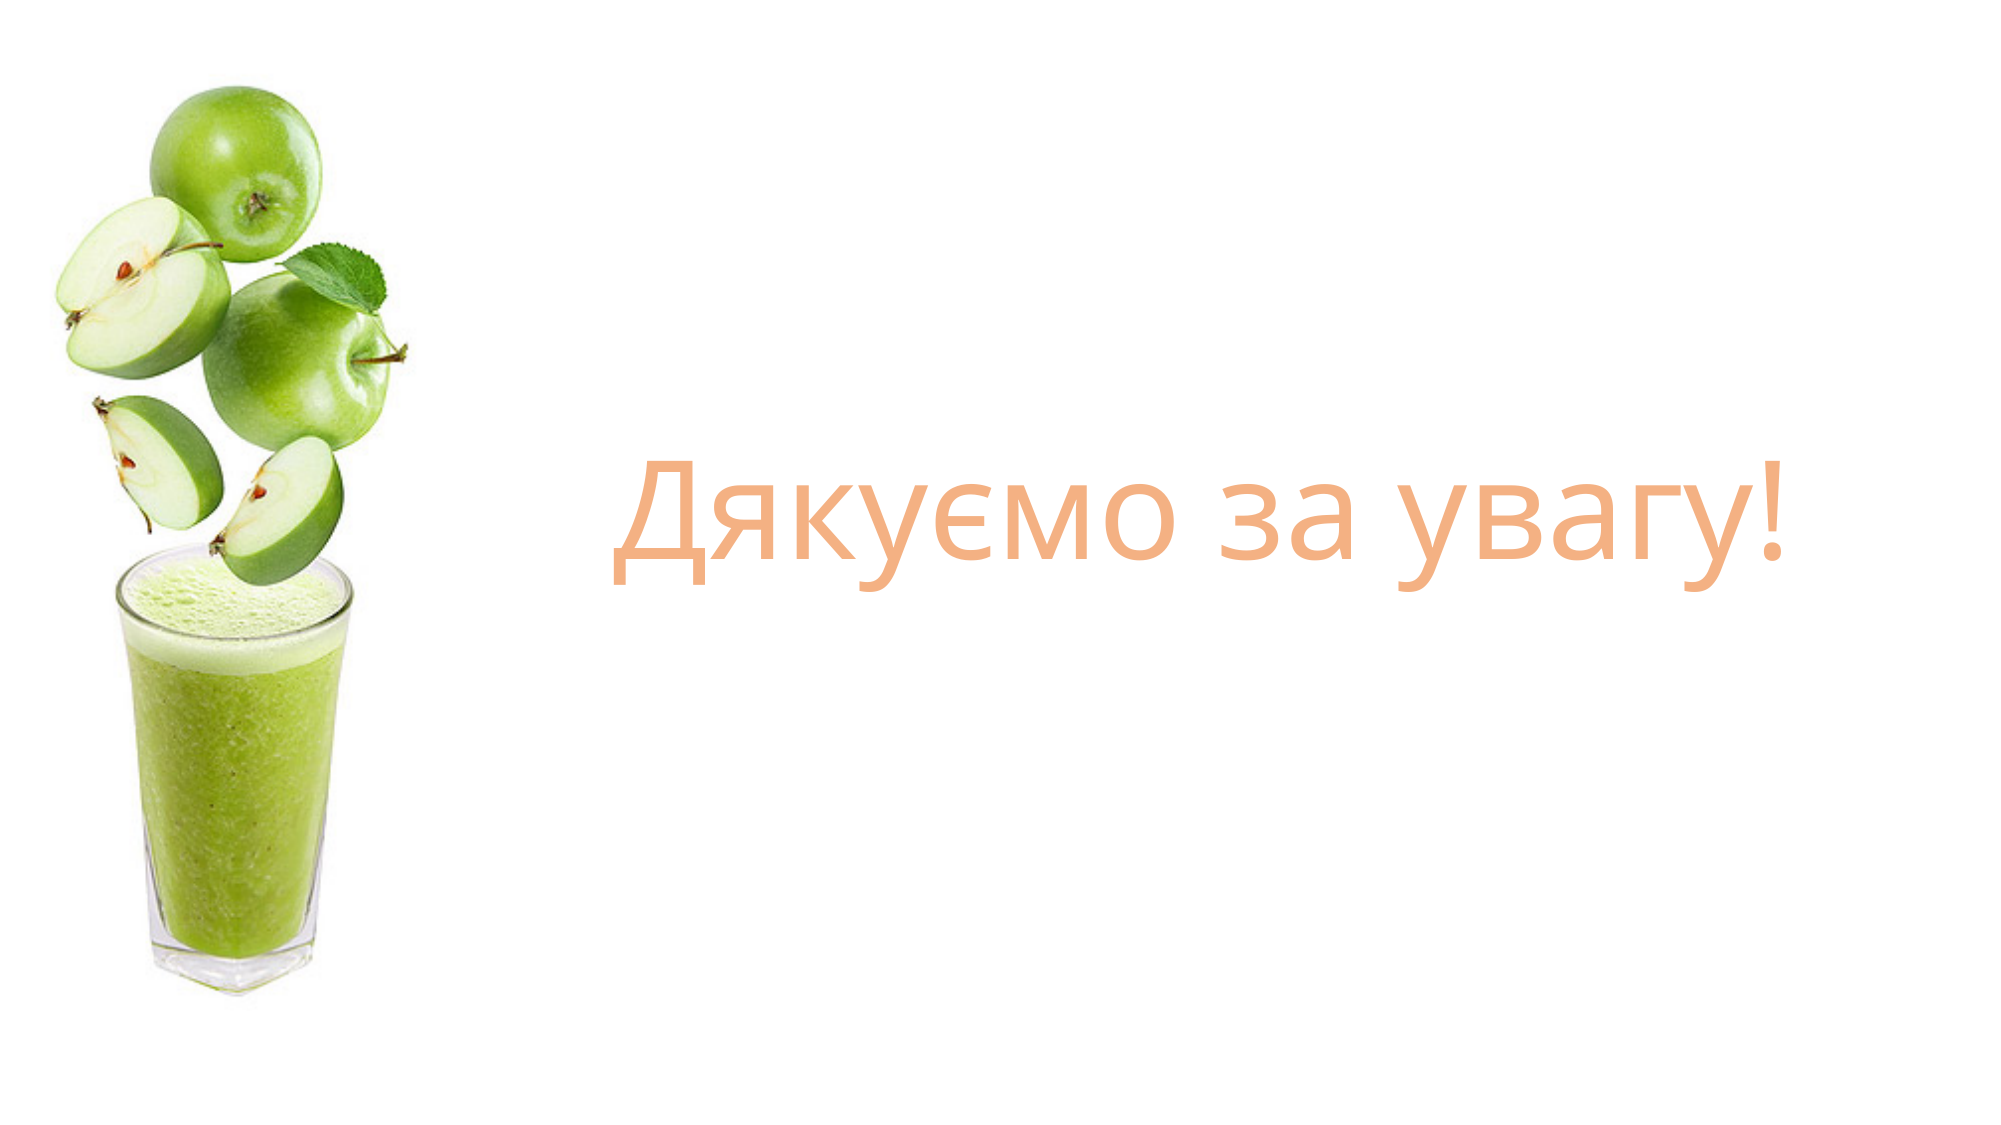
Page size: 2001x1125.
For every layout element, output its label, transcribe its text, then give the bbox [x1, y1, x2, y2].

text_box Дякуємо за увагу! [476, 414, 1948, 595]
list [19, 59, 476, 1011]
